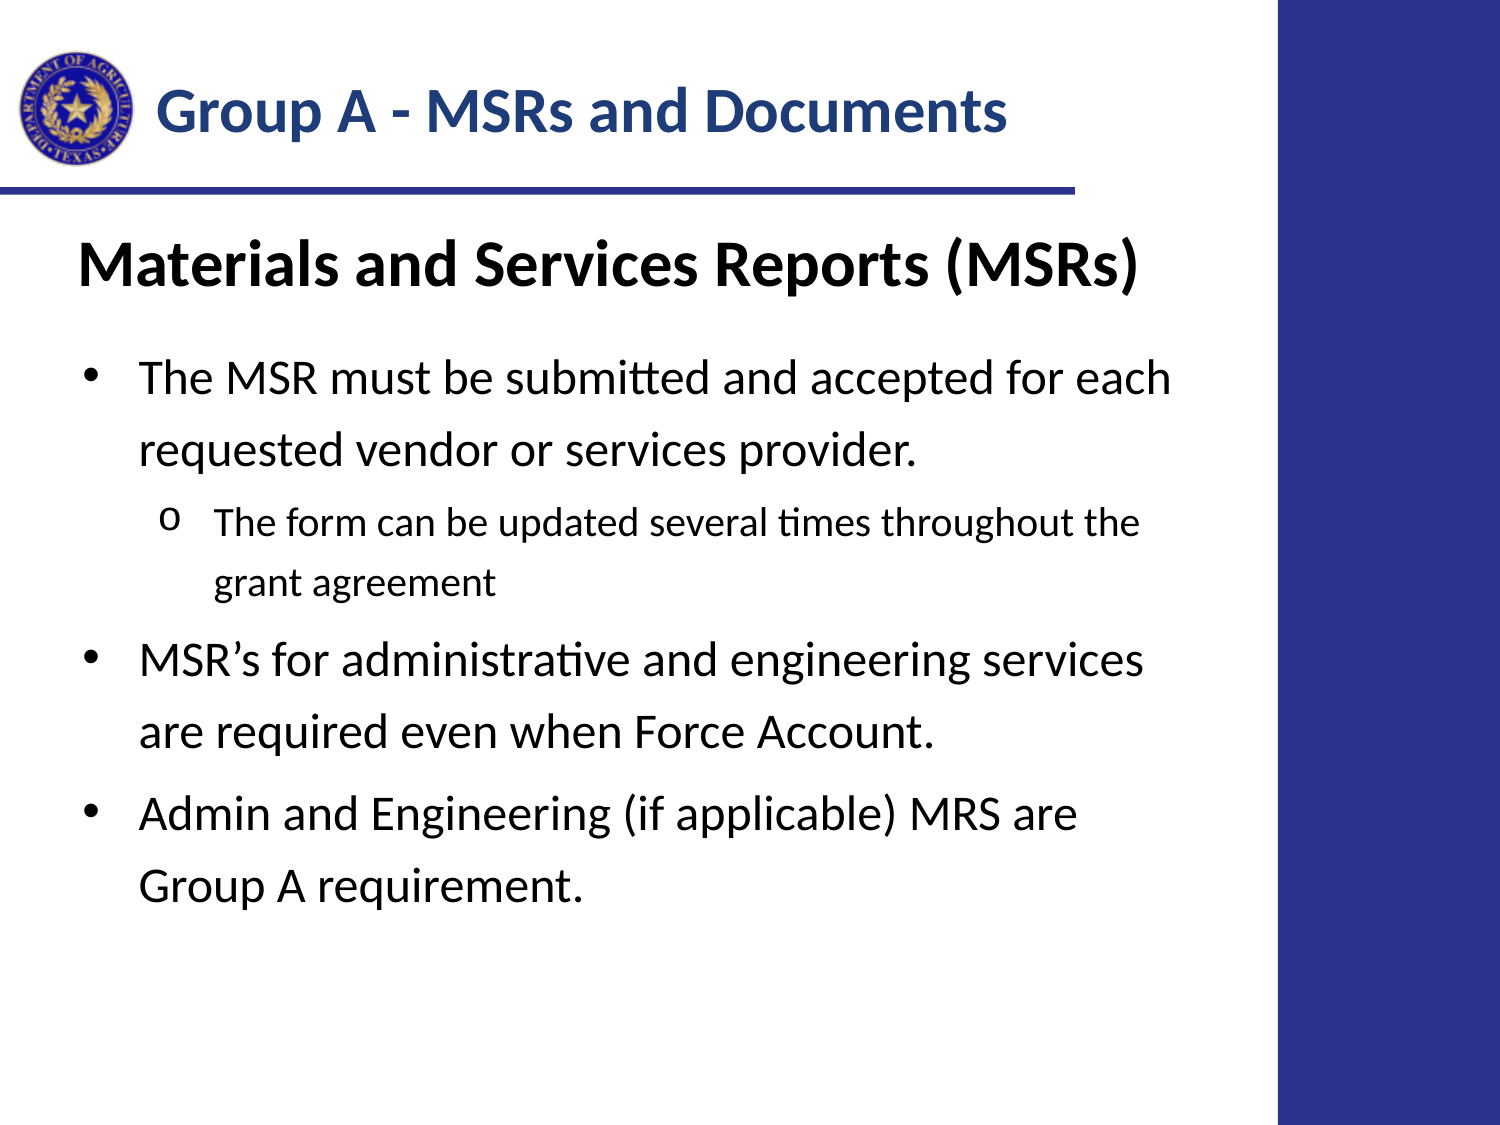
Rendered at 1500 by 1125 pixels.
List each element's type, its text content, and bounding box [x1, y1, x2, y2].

text_box The MSR must be submitted and accepted for each requested vendor or services provider. The form can be updated several times throughout the grant agreement MSR’s for administrative and engineering services are required even when Force Account. Admin and Engineering (if applicable) MRS are Group A requirement. [57, 324, 1221, 1025]
text_box Group A - MSRs and Documents [150, 64, 1146, 149]
picture [0, 36, 151, 178]
list Materials and Services Reports (MSRs) [62, 212, 1200, 324]
